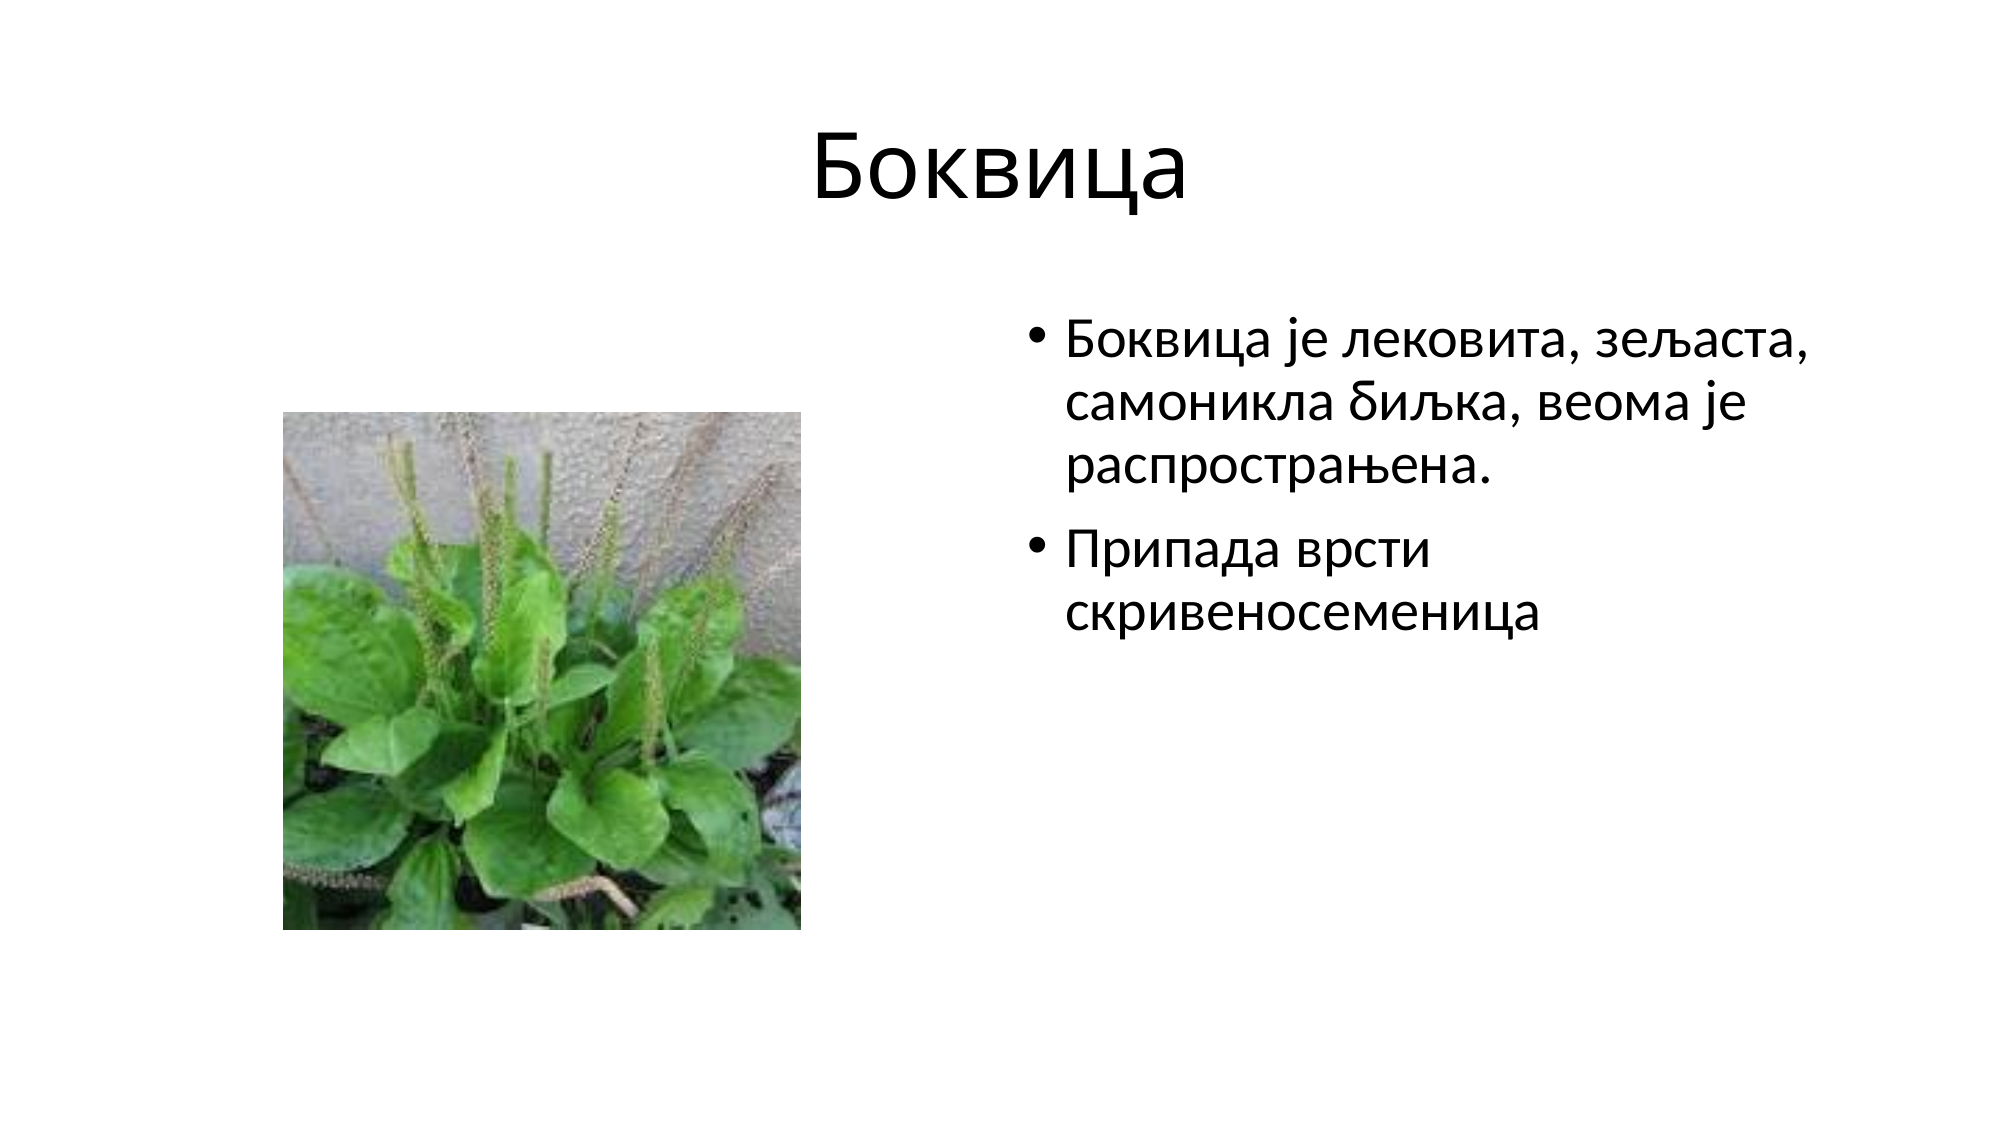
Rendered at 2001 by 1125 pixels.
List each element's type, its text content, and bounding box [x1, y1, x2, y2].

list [283, 412, 801, 930]
list Боквица је лековита, зељаста, самоникла биљка, веома је распрострањена. Припада врсти скривеносеменица [1012, 299, 1863, 1014]
title Боквица [137, 59, 1863, 278]
